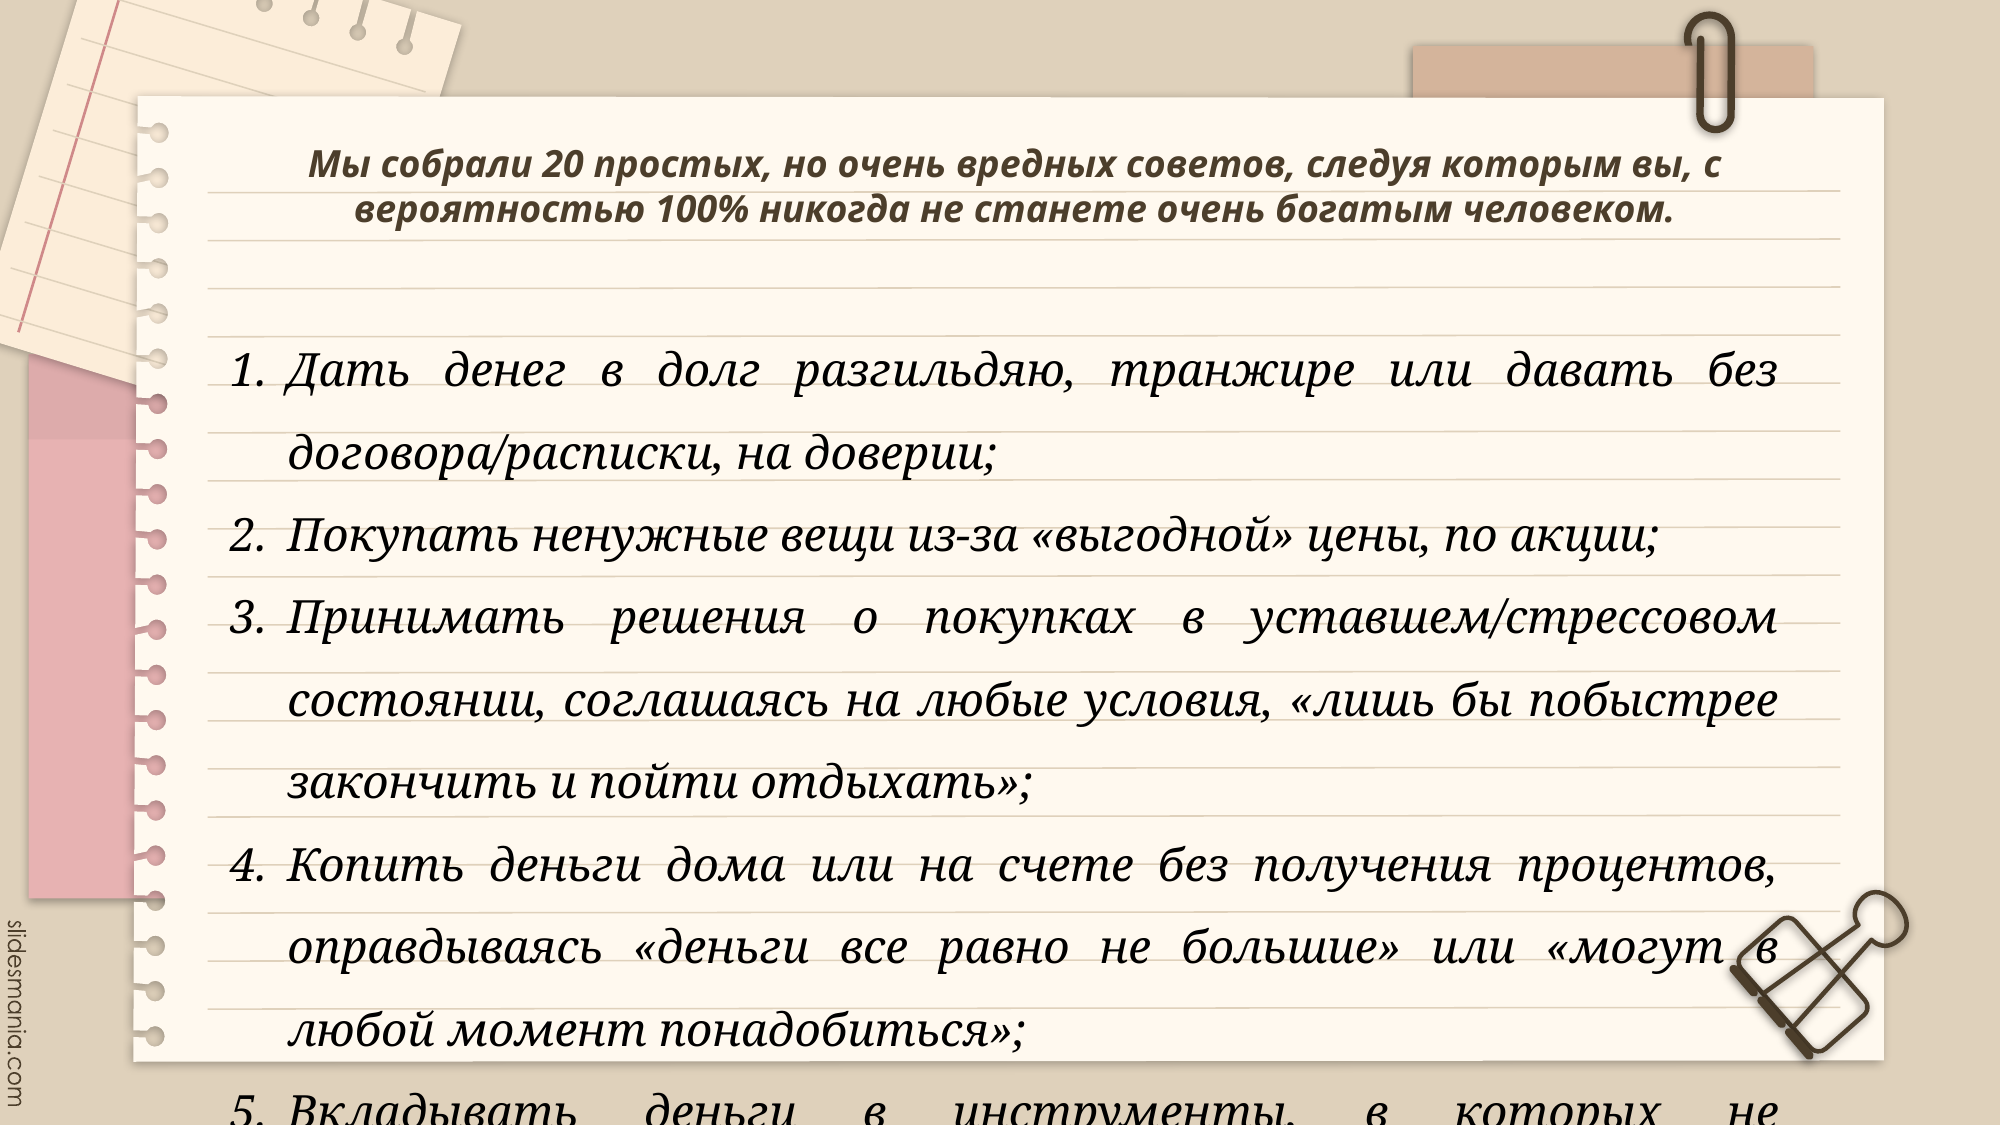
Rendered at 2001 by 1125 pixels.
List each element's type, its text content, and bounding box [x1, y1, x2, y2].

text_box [1759, 882, 1903, 1067]
list Дать денег в долг разгильдяю, транжире или давать без договора/расписки, на доверии; Покупать ненужные вещи из-за «выгодной» цены, по акции; Принимать решения о покупках в уставшем/стрессовом состоянии, соглашаясь на любые условия, «лишь бы побыстрее закончить и пойти отдыхать»; Копить деньги дома или на счете без получения процентов, оправдываясь «деньги все равно не большие» или «могут в любой момент понадобиться»; Вкладывать деньги в инструменты, в которых не разбираешься, не понимаешь, как они работают, какова вероятность получить свои деньги назад; [192, 293, 1800, 895]
title Мы собрали 20 простых, но очень вредных советов, следуя которым вы, с вероятностью 100% никогда не станете очень богатым человеком. [231, 119, 1800, 245]
